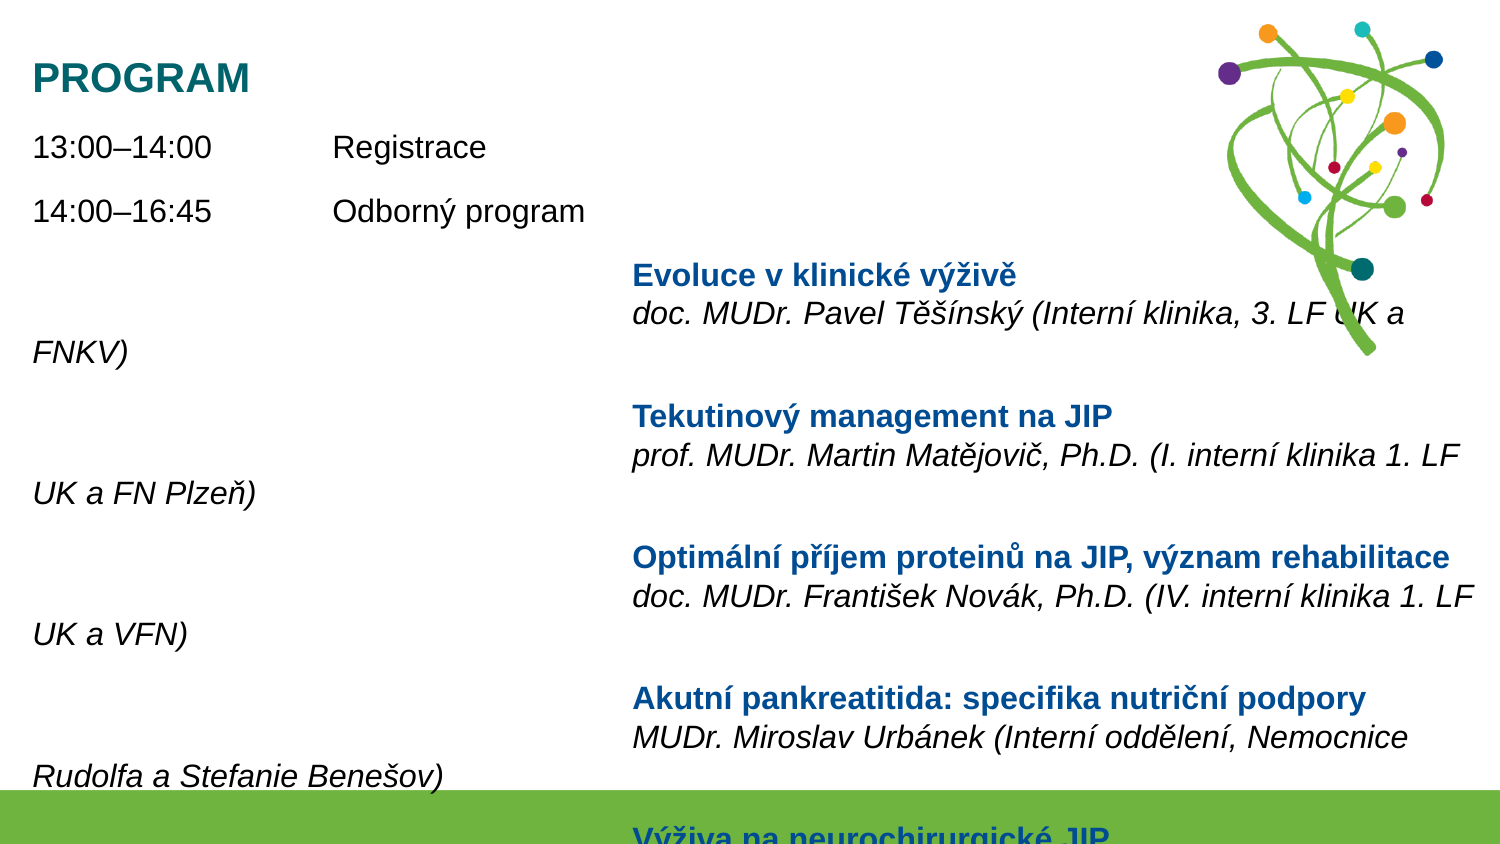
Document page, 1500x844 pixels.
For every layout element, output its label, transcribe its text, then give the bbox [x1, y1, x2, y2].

picture [0, 0, 1500, 844]
text_box program 13:00–14:00 Registrace 14:00–16:45 Odborný program Evoluce v klinické výživě doc. MUDr. Pavel Těšínský (Interní klinika, 3. LF UK a FNKV) Tekutinový management na JIP prof. MUDr. Martin Matějovič, Ph.D. (I. interní klinika 1. LF UK a FN Plzeň) Optimální příjem proteinů na JIP, význam rehabilitace doc. MUDr. František Novák, Ph.D. (IV. interní klinika 1. LF UK a VFN) Akutní pankreatitida: specifika nutriční podpory MUDr. Miroslav Urbánek (Interní oddělení, Nemocnice Rudolfa a Stefanie Benešov) Výživa na neurochirurgické JIP MUDr. Martin Gabryš (JIP – Neurochirurgická klinika, FN Olomouc) [17, 43, 1500, 844]
